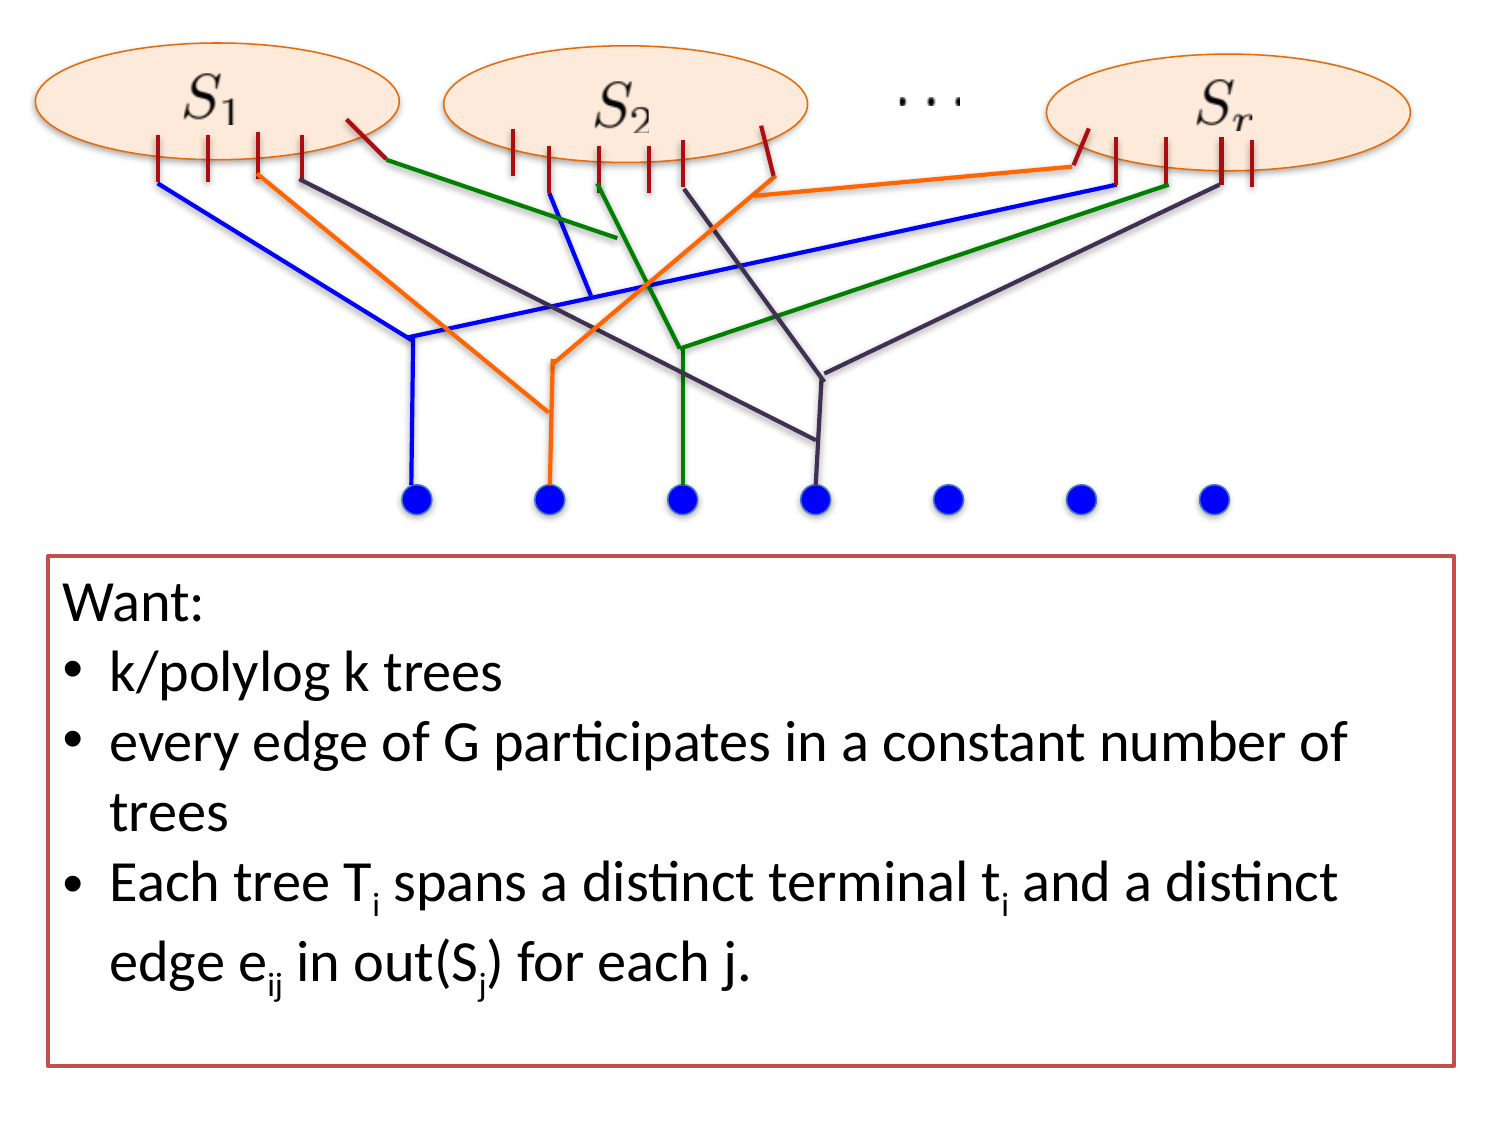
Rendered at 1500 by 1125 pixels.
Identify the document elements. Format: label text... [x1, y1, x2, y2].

text_box Want: k/polylog k trees every edge of G participates in a constant number of trees Each tree Ti spans a distinct terminal ti and a distinct edge eij in out(Sj) for each j. [46, 554, 1456, 1068]
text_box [35, 42, 1411, 515]
